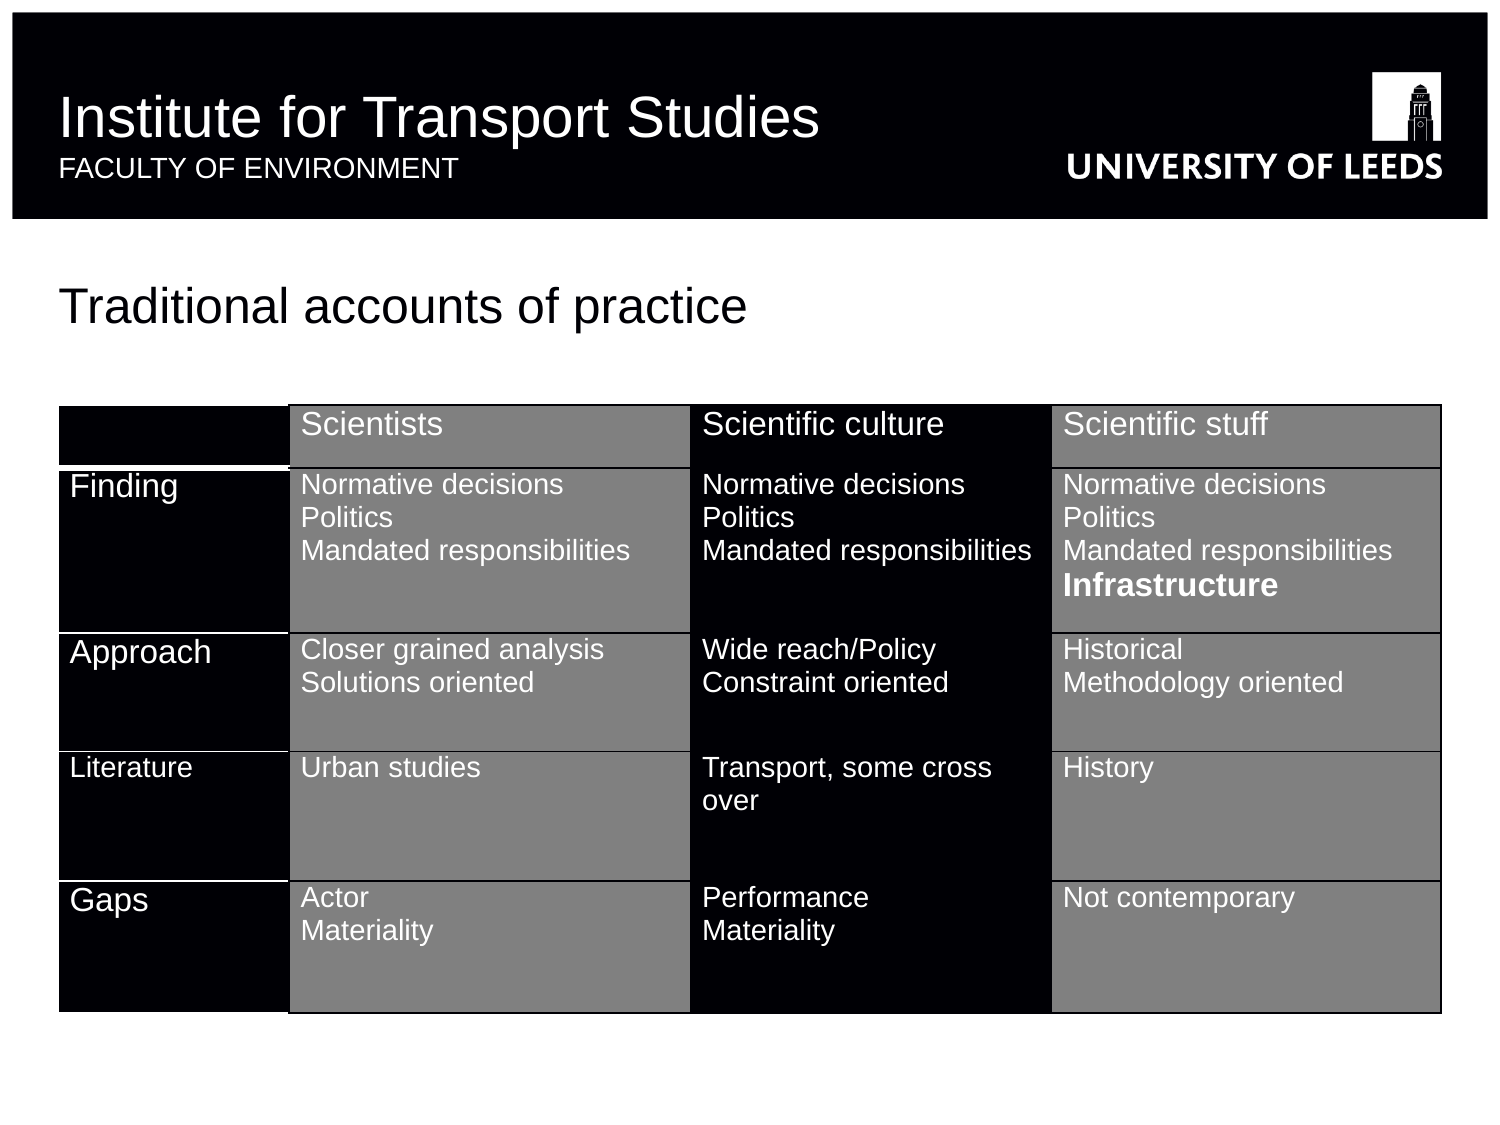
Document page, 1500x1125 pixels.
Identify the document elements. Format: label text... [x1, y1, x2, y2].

table_cell Historical Methodology oriented [1052, 634, 1440, 751]
table_cell Not contemporary [1052, 882, 1440, 1012]
table_cell Normative decisions Politics Mandated responsibilities [290, 469, 690, 632]
table_header Scientific stuff [1052, 406, 1440, 467]
table_cell Gaps [59, 882, 288, 1012]
table_cell Normative decisions Politics Mandated responsibilities Infrastructure [1052, 469, 1440, 632]
table_cell Wide reach/Policy Constraint oriented [692, 634, 1051, 751]
table_cell Transport, some cross over [692, 752, 1051, 880]
table_cell History [1052, 752, 1440, 880]
table_cell Urban studies [290, 752, 690, 880]
table_cell Actor Materiality [290, 882, 690, 1012]
table_cell Performance Materiality [692, 882, 1051, 1012]
table_cell Closer grained analysis Solutions oriented [290, 634, 690, 751]
table_header Scientists [290, 406, 690, 467]
table_cell Approach [59, 634, 288, 751]
table_cell Normative decisions Politics Mandated responsibilities [692, 469, 1051, 632]
table_cell Finding [59, 471, 288, 632]
table_header [59, 406, 288, 465]
table_cell Literature [59, 752, 288, 880]
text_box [12, 12, 1488, 220]
list Traditional accounts of practice [58, 273, 1424, 350]
table_header Scientific culture [692, 406, 1051, 467]
